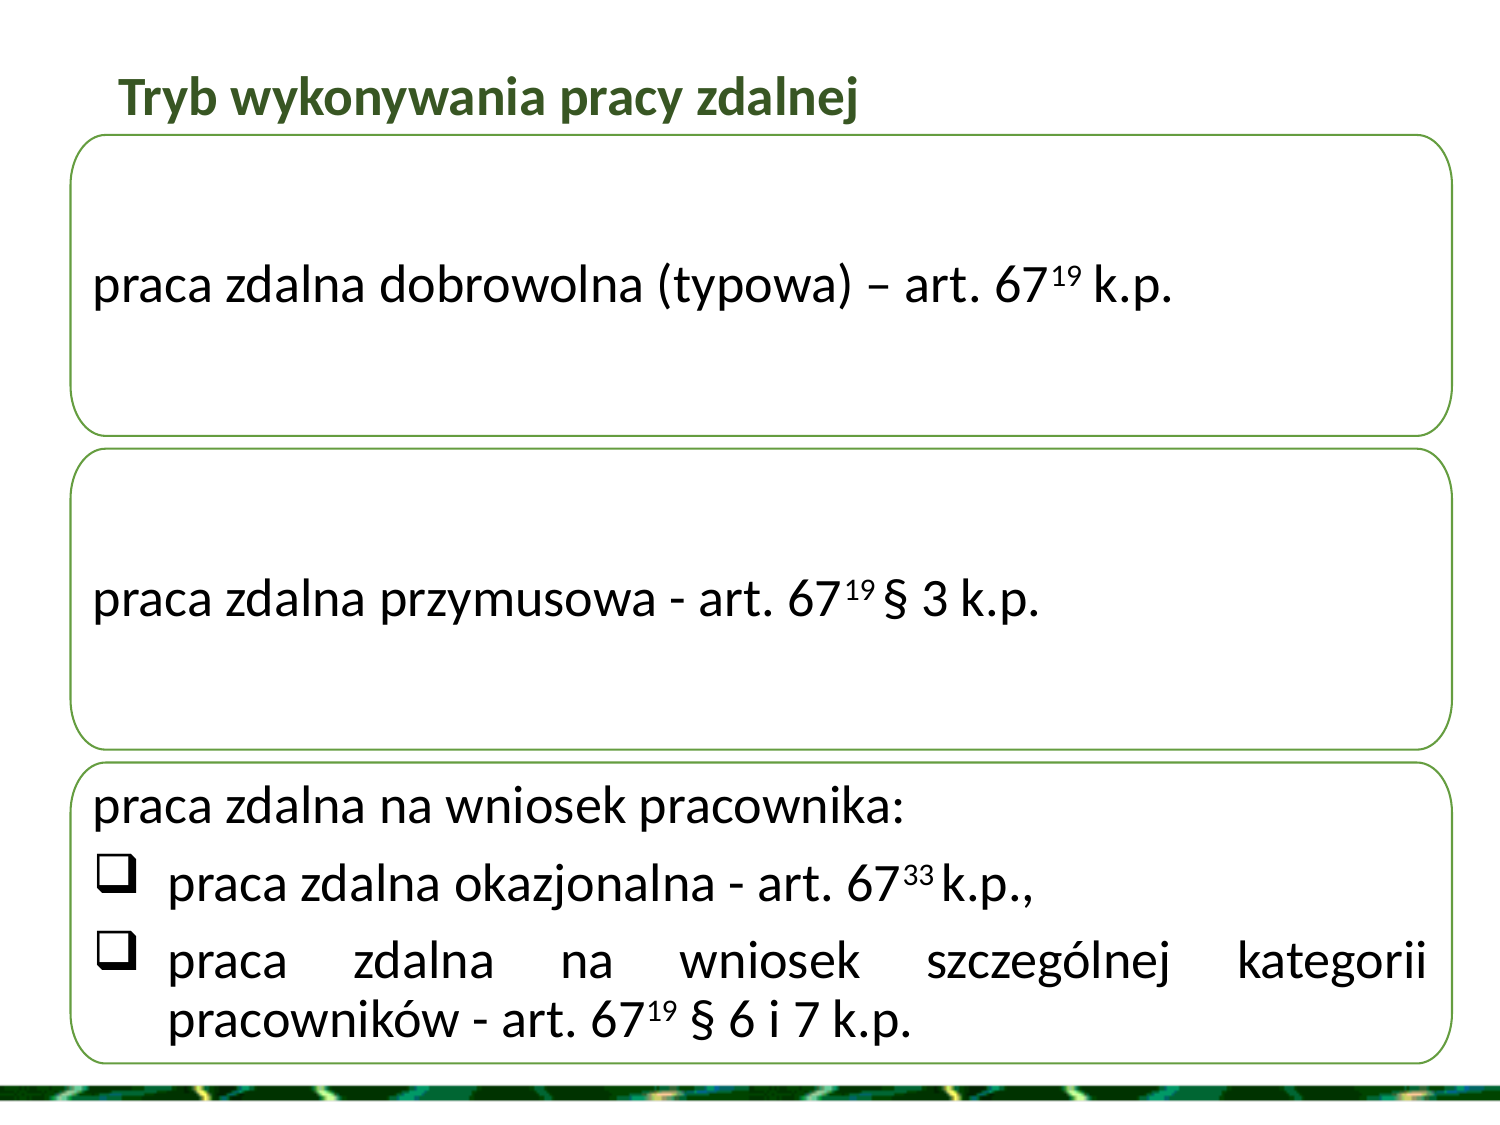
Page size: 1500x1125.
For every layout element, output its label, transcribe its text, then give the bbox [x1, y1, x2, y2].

picture [0, 1081, 1500, 1107]
title Tryb wykonywania pracy zdalnej [103, 59, 1397, 134]
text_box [70, 134, 1452, 1064]
